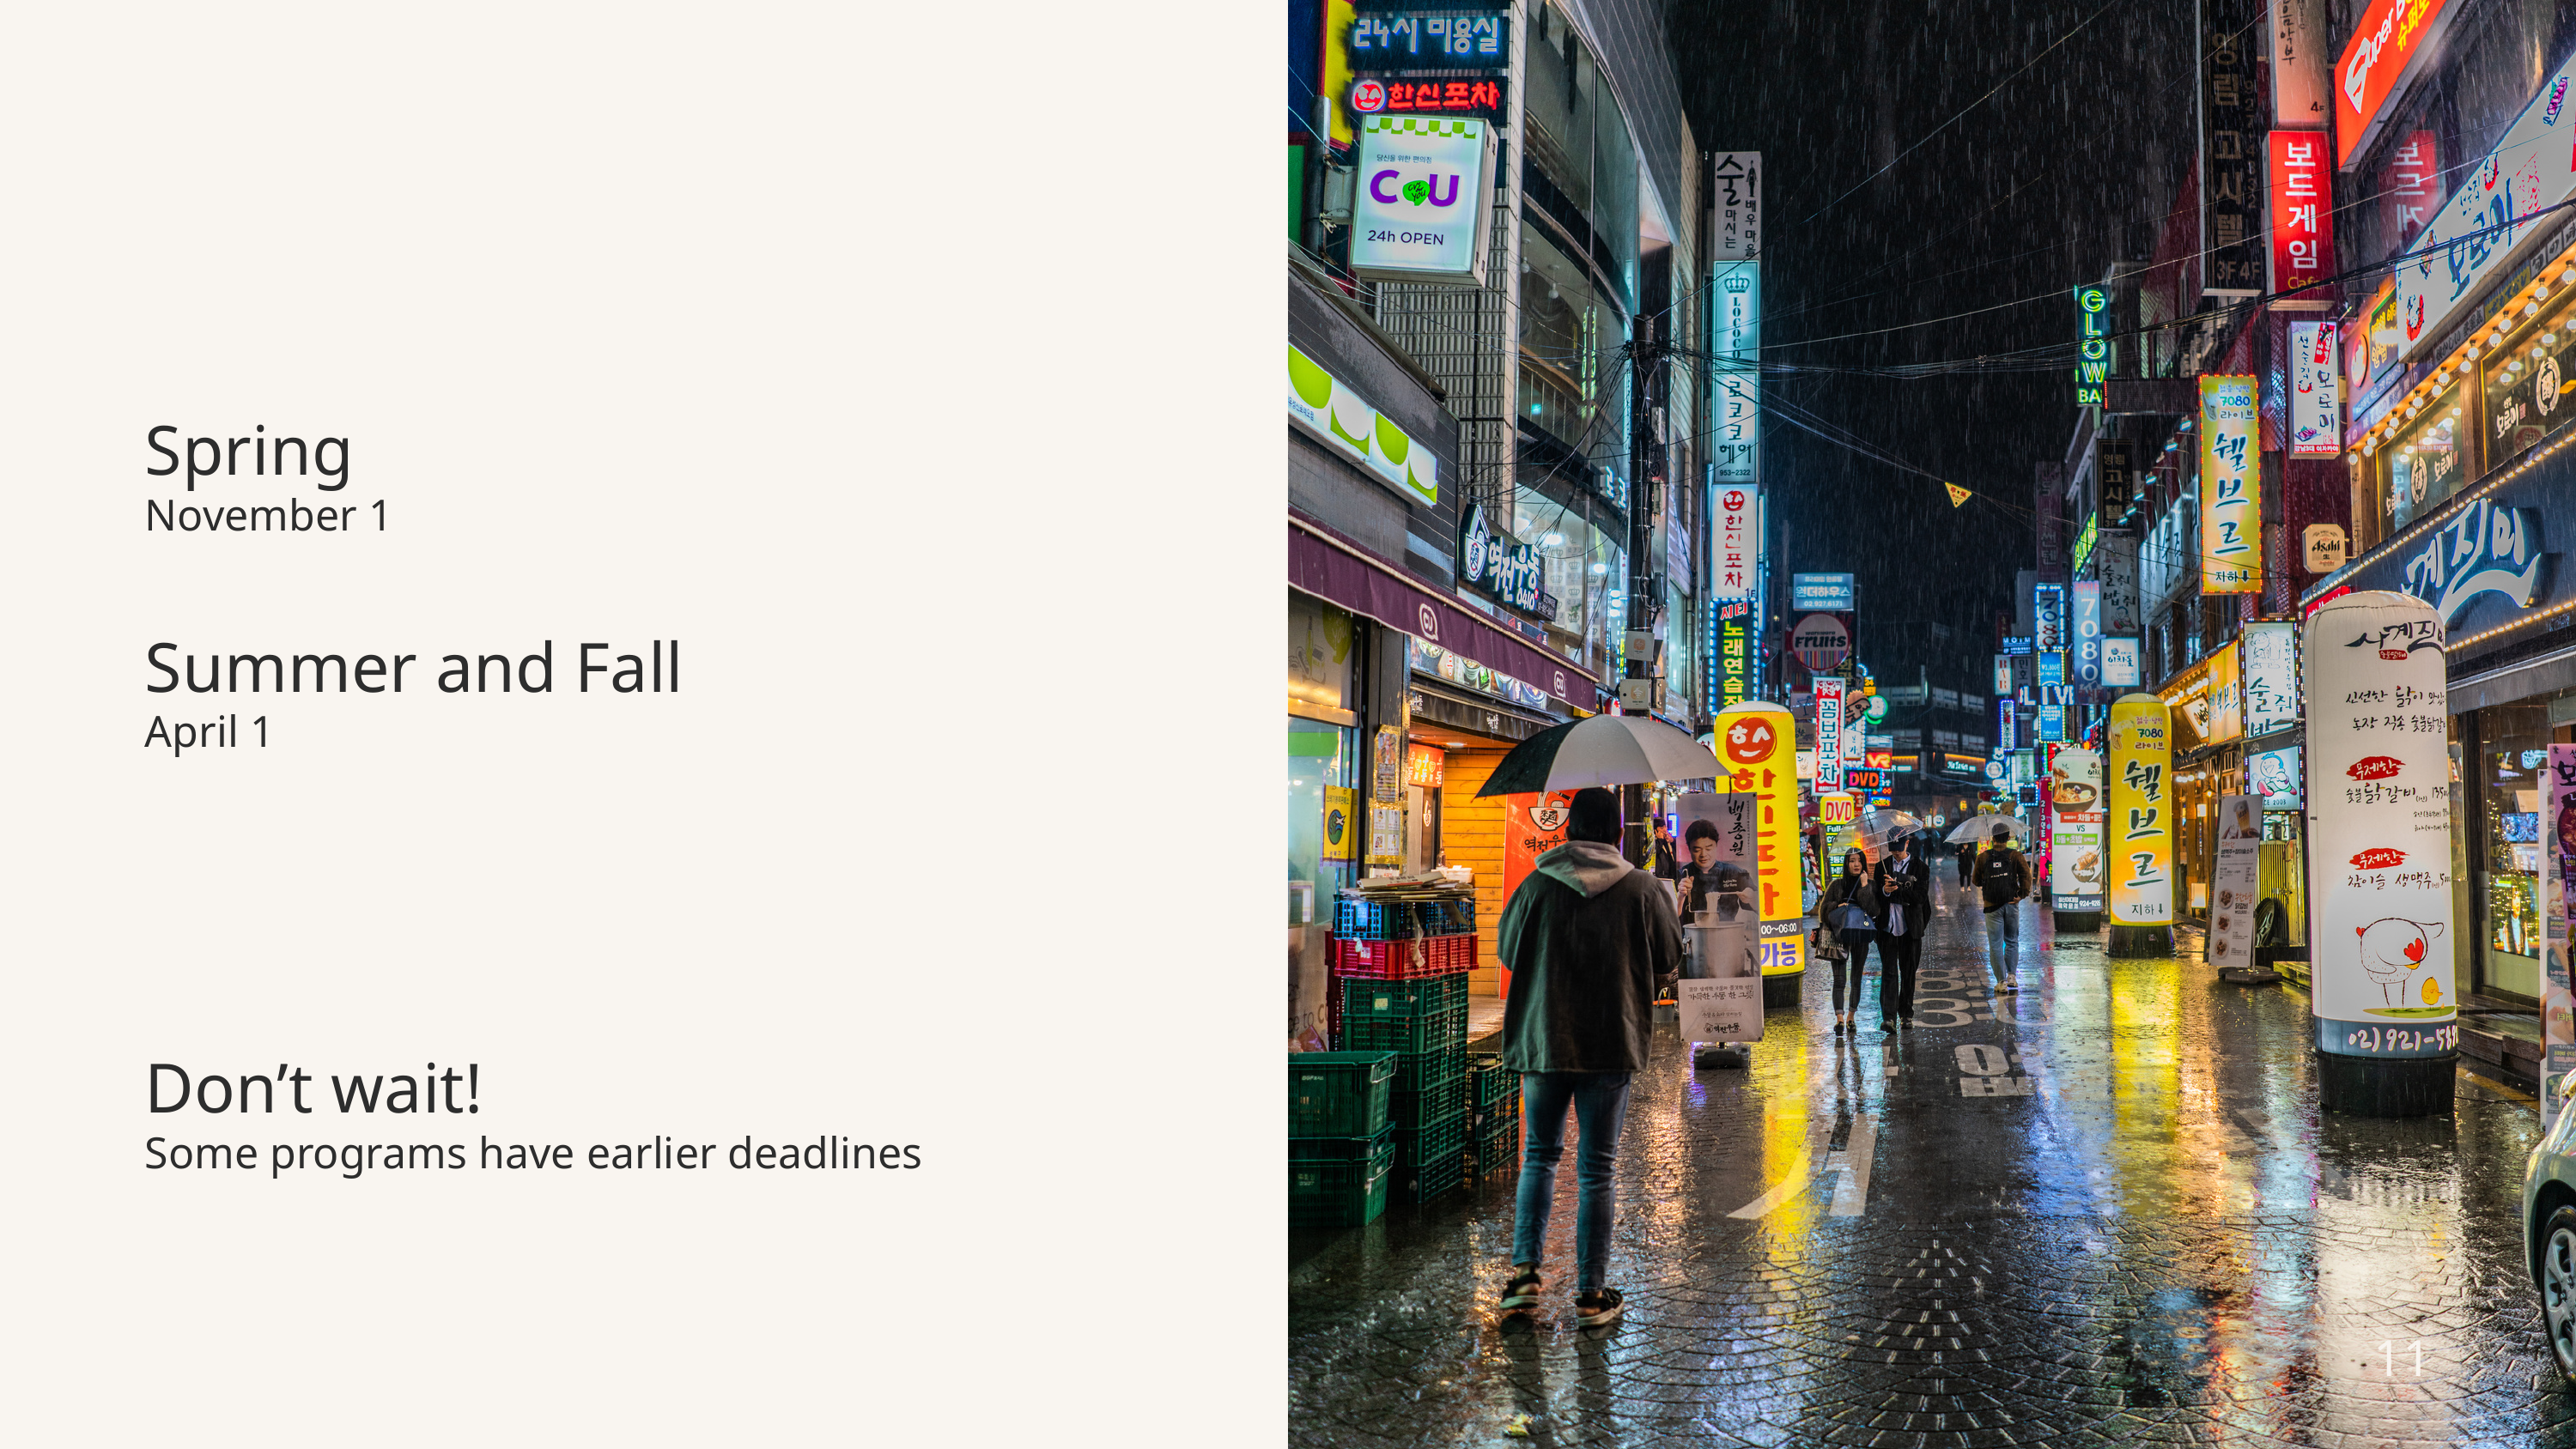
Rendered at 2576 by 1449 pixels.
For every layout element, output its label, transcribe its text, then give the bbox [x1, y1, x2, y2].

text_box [144, 1043, 1030, 1175]
text_box [1287, 0, 2576, 1449]
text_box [144, 405, 844, 537]
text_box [144, 621, 844, 754]
text_box 11 [1817, 1316, 2432, 1387]
